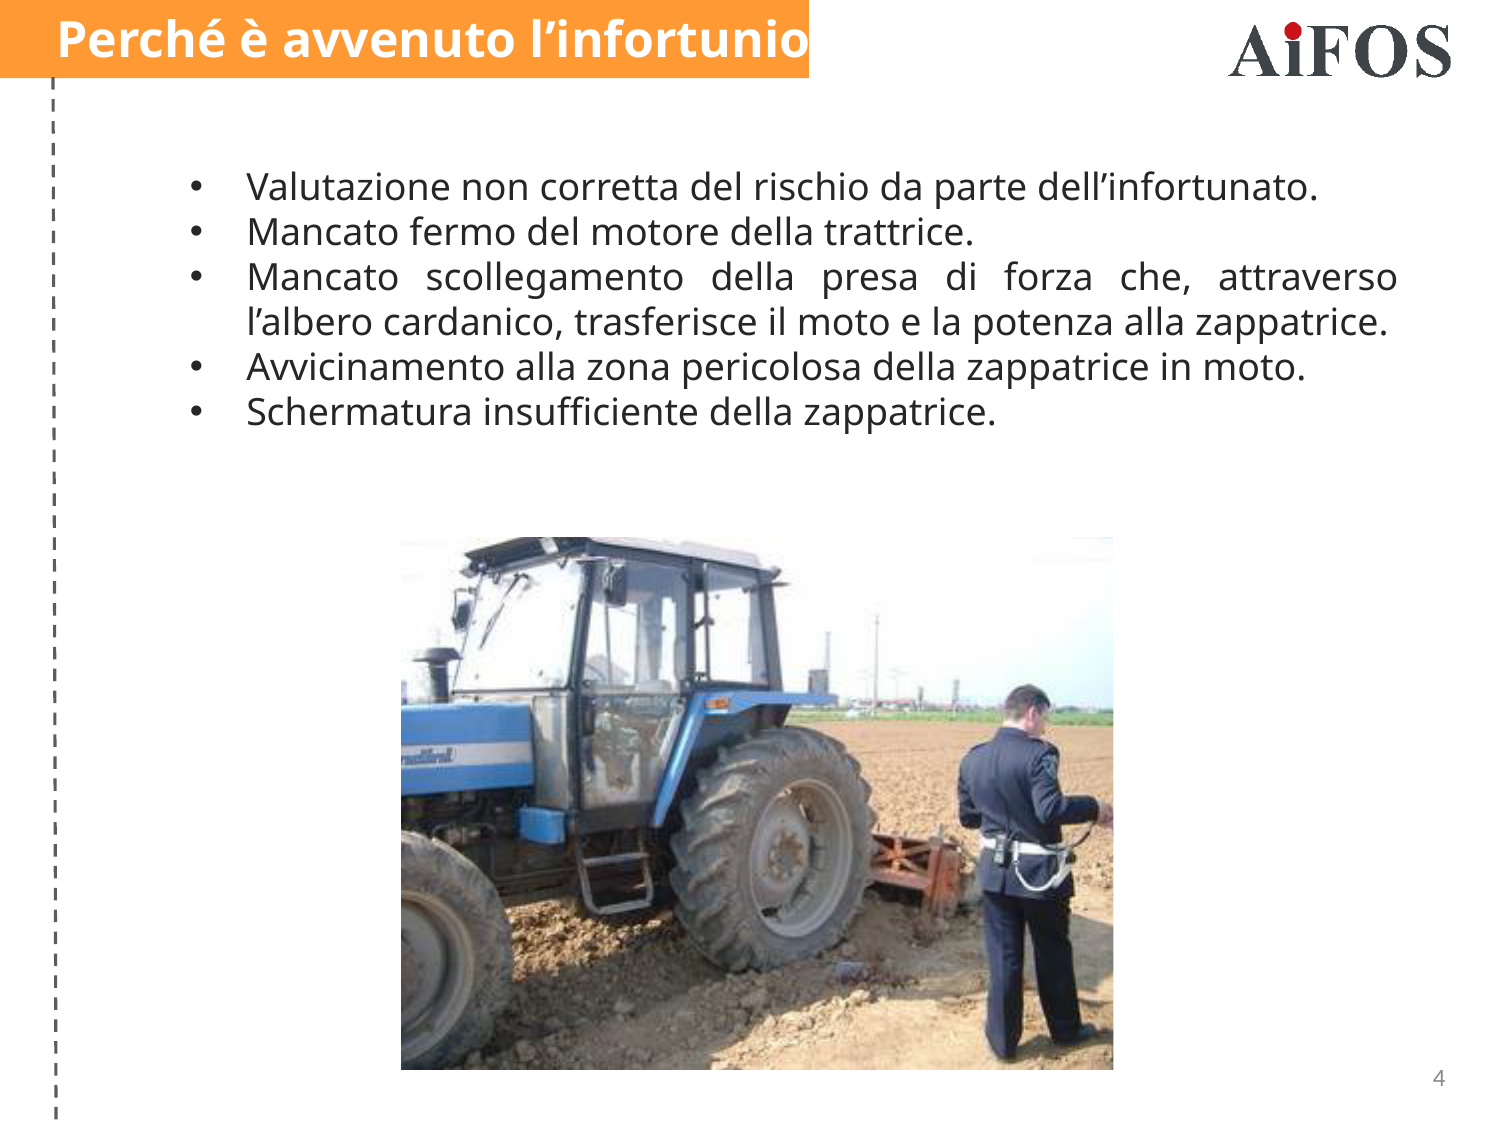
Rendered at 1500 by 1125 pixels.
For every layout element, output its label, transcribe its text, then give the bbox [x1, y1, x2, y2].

picture [400, 537, 1114, 1070]
picture [1228, 22, 1451, 78]
text_box Perché è avvenuto l’infortunio [41, 0, 1217, 75]
text_box 4 [1376, 1054, 1461, 1118]
text_box Valutazione non corretta del rischio da parte dell’infortunato. Mancato fermo del motore della trattrice. Mancato scollegamento della presa di forza che, attraverso l’albero cardanico, trasferisce il moto e la potenza alla zappatrice. Avvicinamento alla zona pericolosa della zappatrice in moto. Schermatura insufficiente della zappatrice. [100, 155, 1415, 440]
